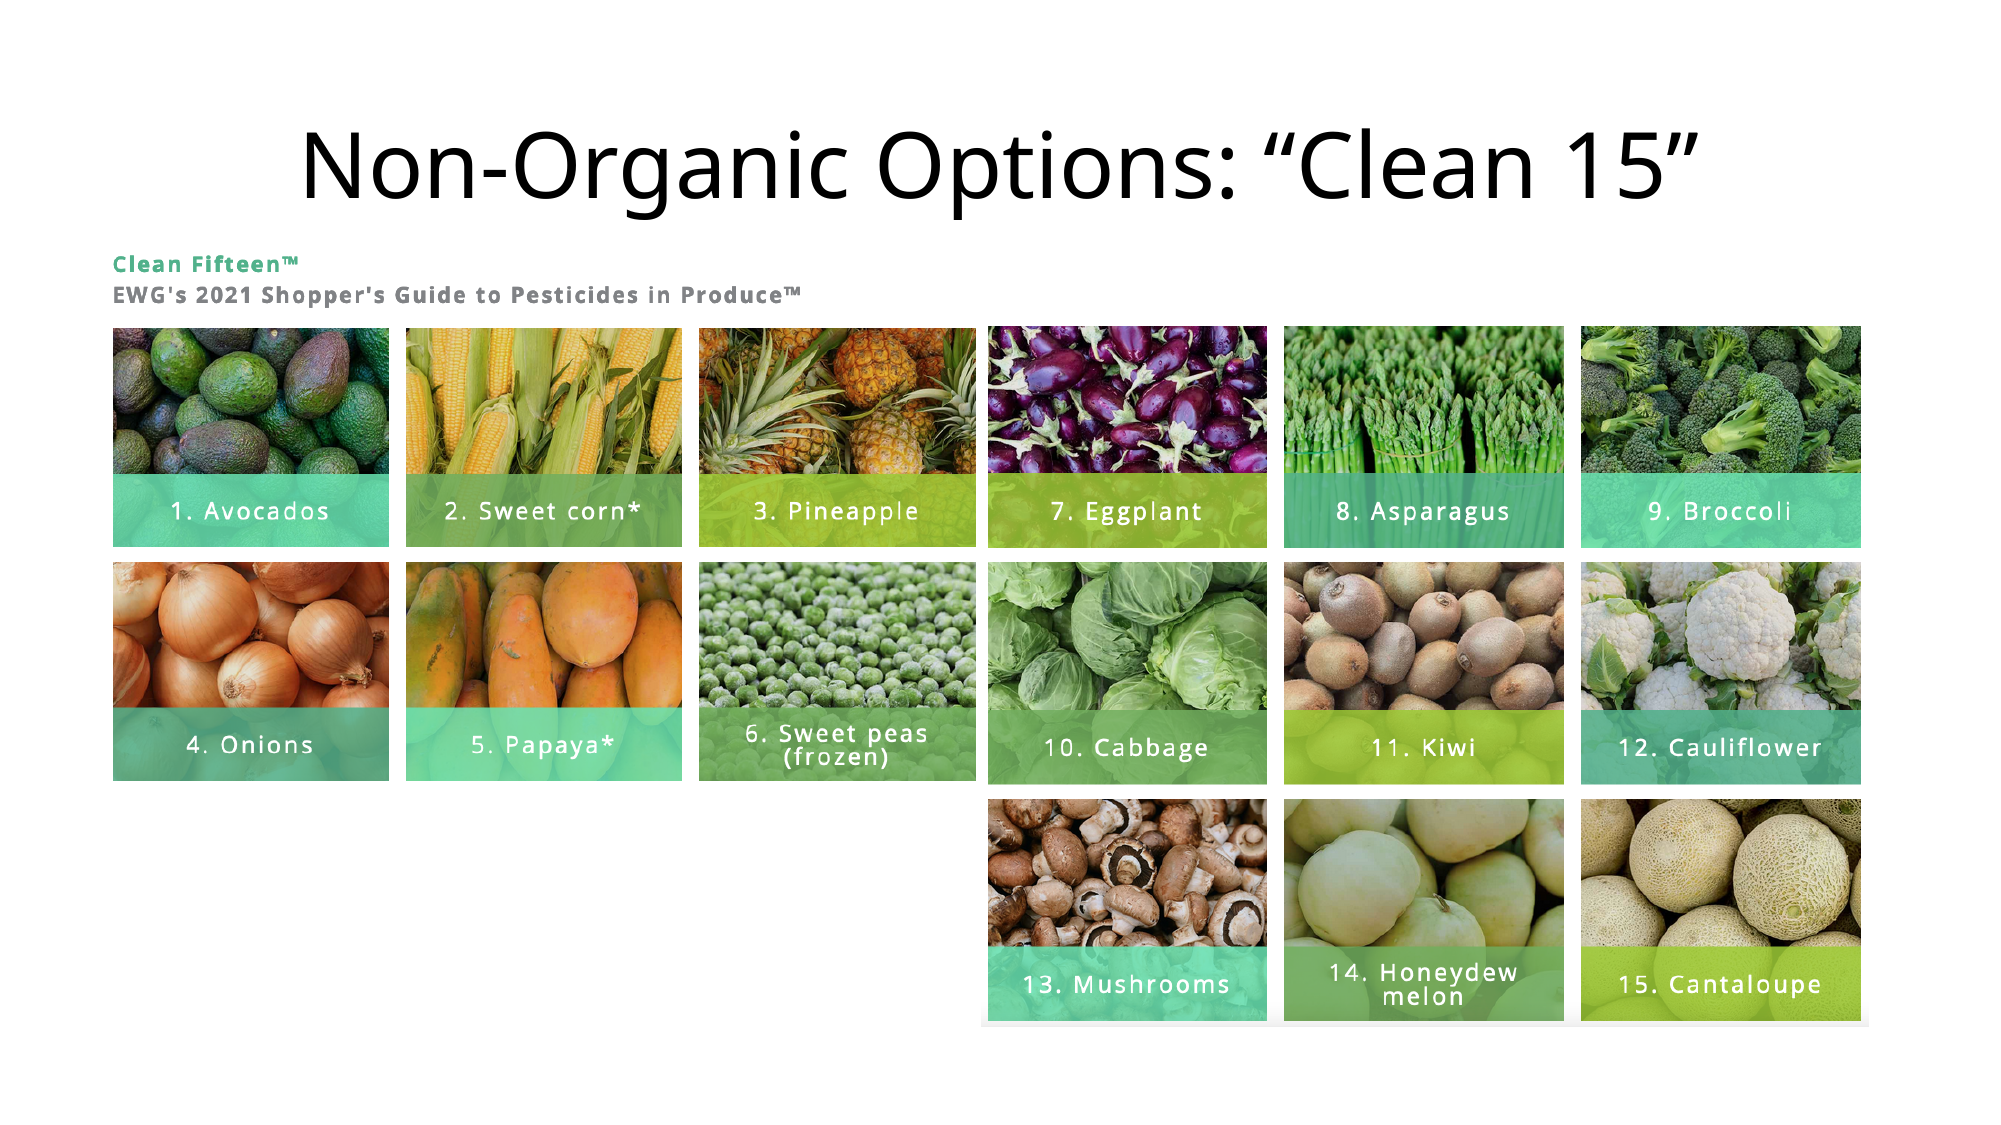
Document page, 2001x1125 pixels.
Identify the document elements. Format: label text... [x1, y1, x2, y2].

title Non-Organic Options: “Clean 15” [137, 59, 1863, 278]
picture [981, 318, 1869, 1027]
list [108, 242, 979, 788]
